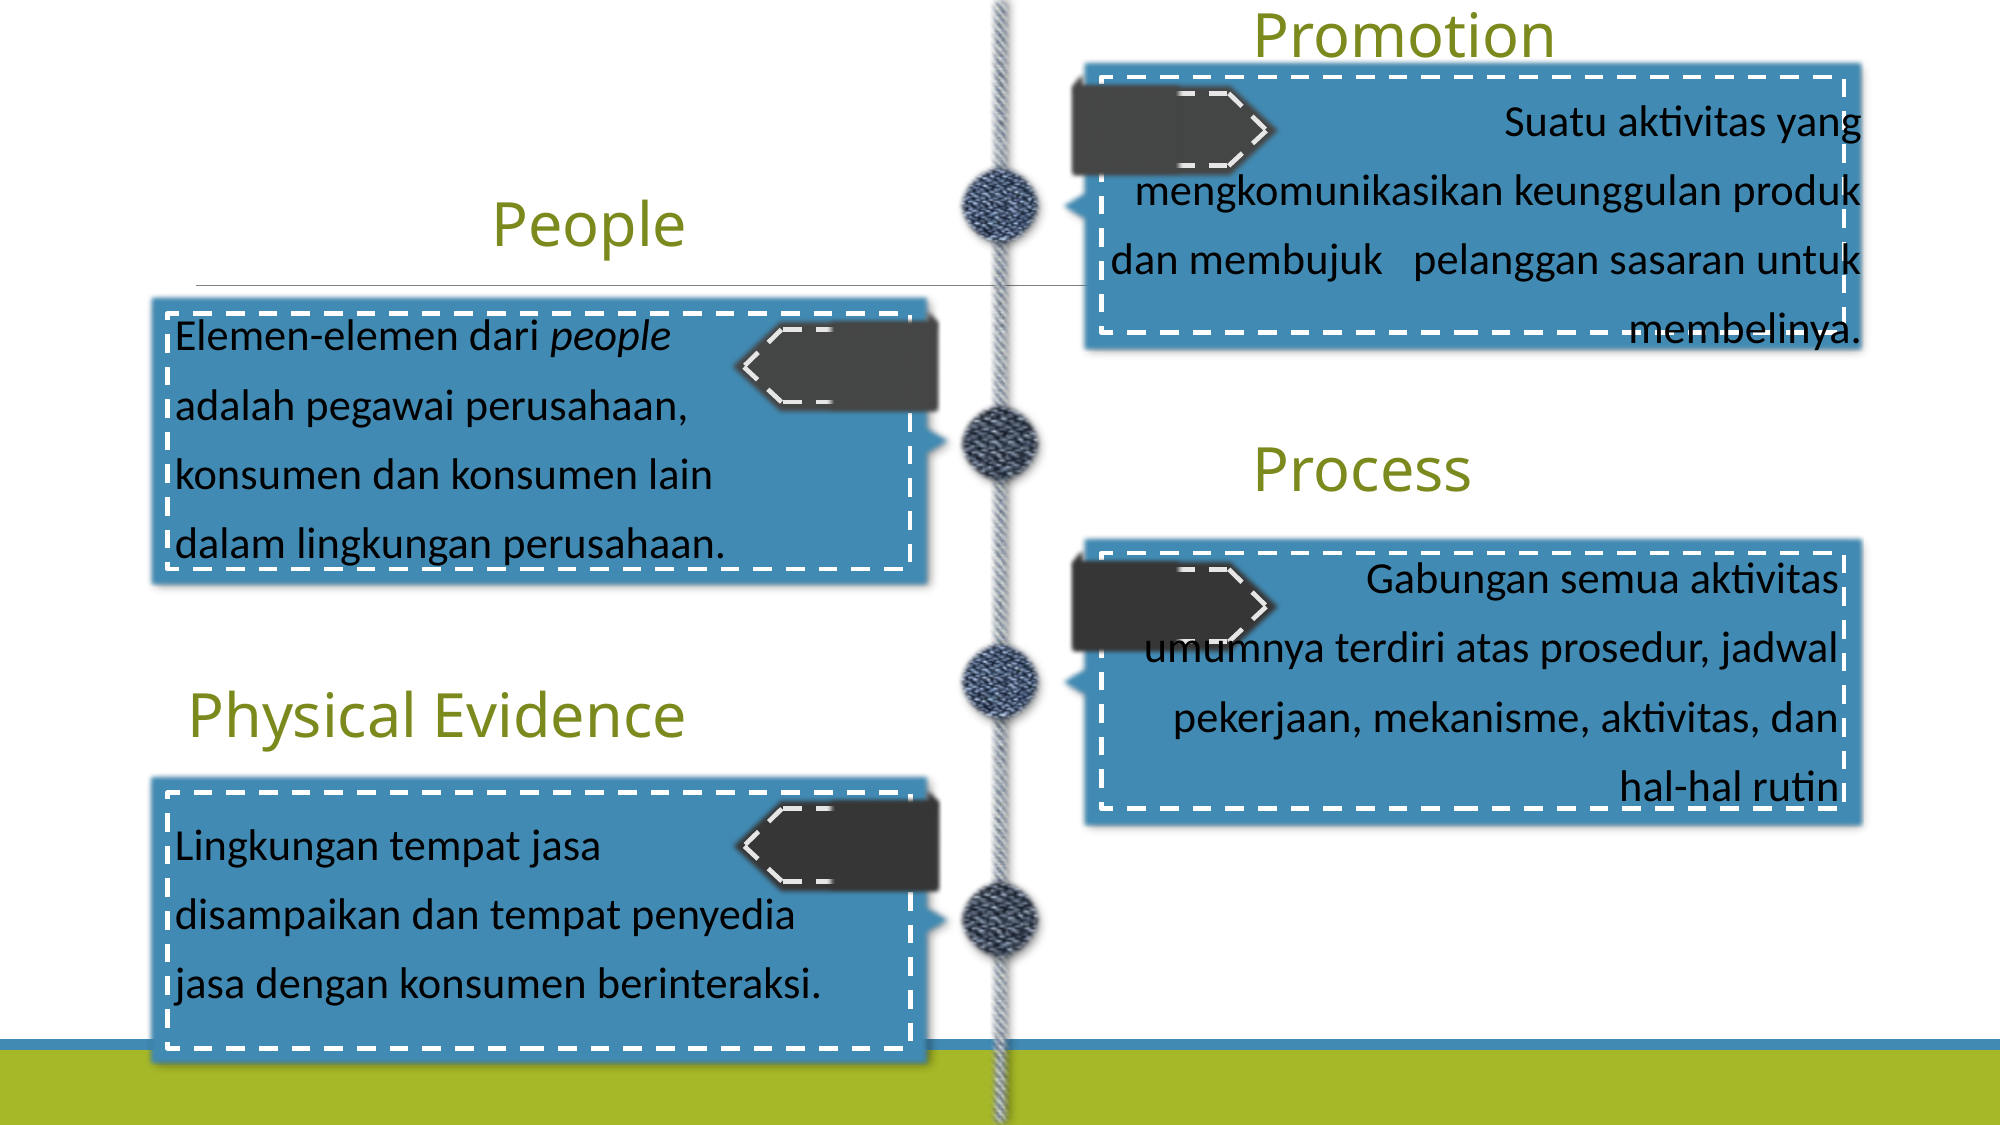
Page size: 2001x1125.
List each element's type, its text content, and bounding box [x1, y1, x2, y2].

list Suatu aktivitas yang mengkomunikasikan keunggulan produk dan membujuk pelanggan sasaran untuk membelinya. [1083, 145, 1863, 283]
picture [966, 7, 1035, 1119]
list Gabungan semua aktivitas umumnya terdiri atas prosedur, jadwal pekerjaan, mekanisme, aktivitas, dan hal-hal rutin [1103, 603, 1840, 741]
list Elemen-elemen dari people adalah pegawai perusahaan, konsumen dan konsumen lain dalam lingkungan perusahaan. [159, 360, 831, 498]
list Physical Evidence [159, 653, 688, 773]
list People [159, 162, 688, 283]
list Process [1252, 407, 1781, 527]
list Promotion [1252, 0, 1781, 71]
list Lingkungan tempat jasa disampaikan dan tempat penyedia jasa dengan konsumen berinteraksi. [159, 835, 854, 972]
